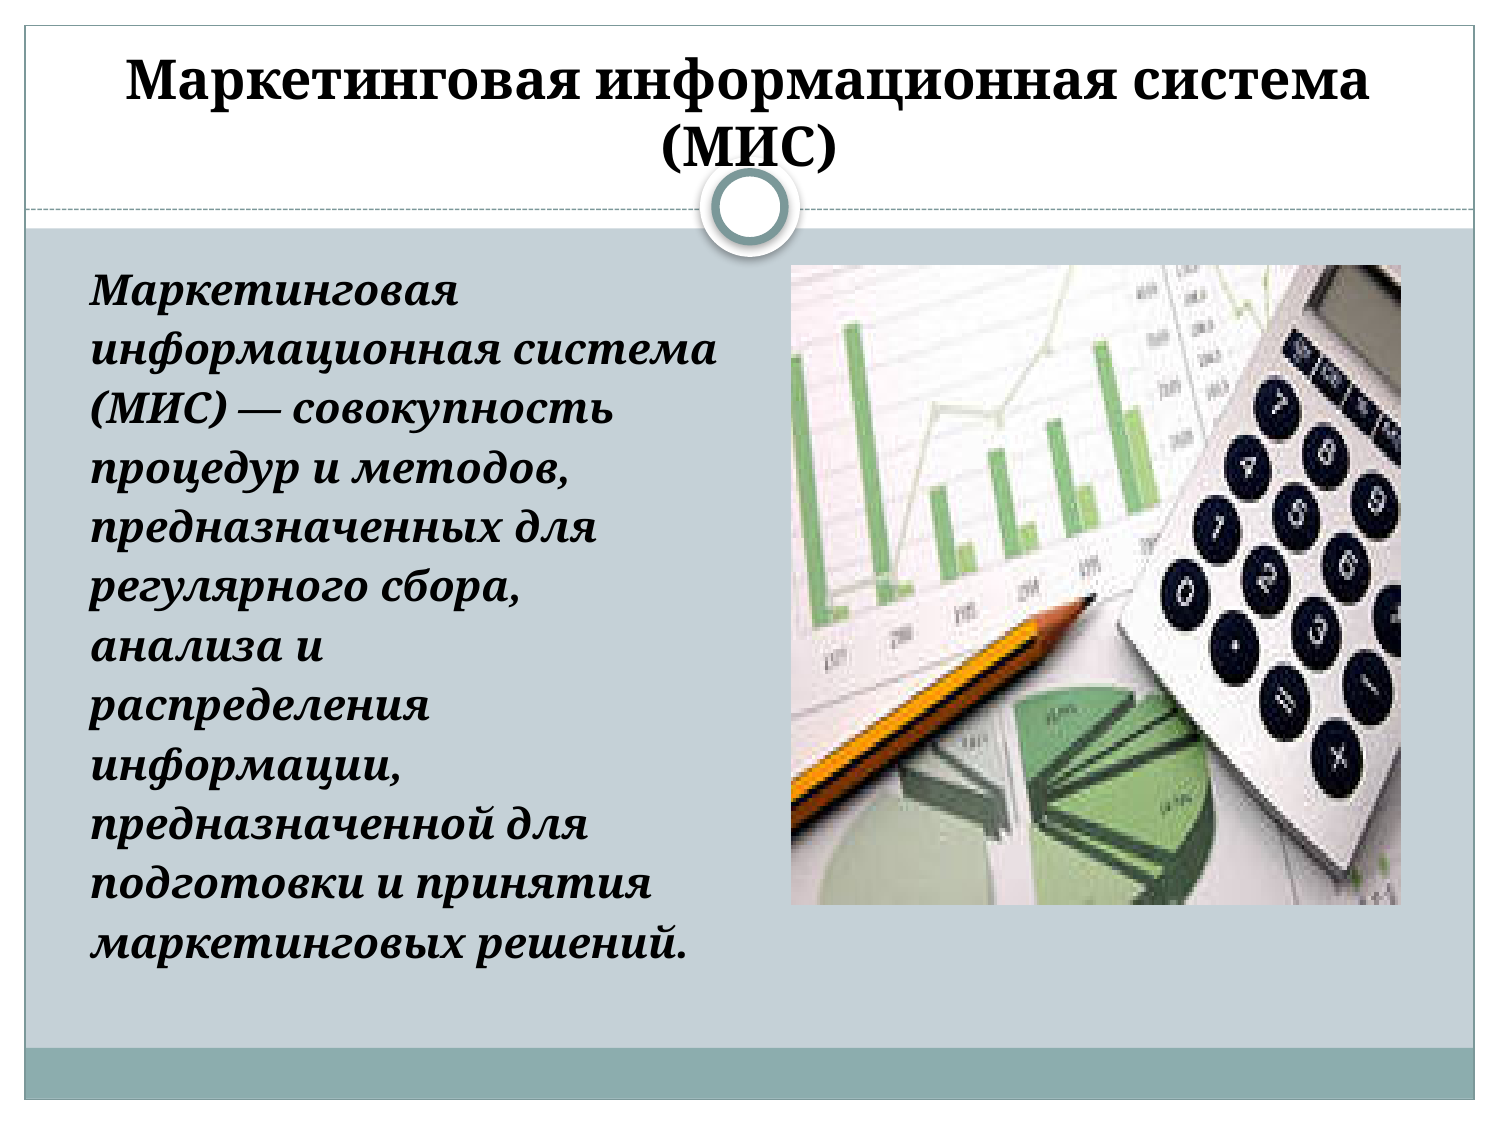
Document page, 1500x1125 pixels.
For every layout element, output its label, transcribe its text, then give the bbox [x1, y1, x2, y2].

title Маркетинговая информационная система (МИС) [49, 37, 1450, 185]
list Маркетинговая информационная система (МИС) — совокупность процедур и методов, предназначенных для регулярного сбора, анализа и распределения информации, предназначенной для подготовки и принятия маркетинговых решений. [75, 255, 739, 1001]
picture [791, 265, 1401, 905]
